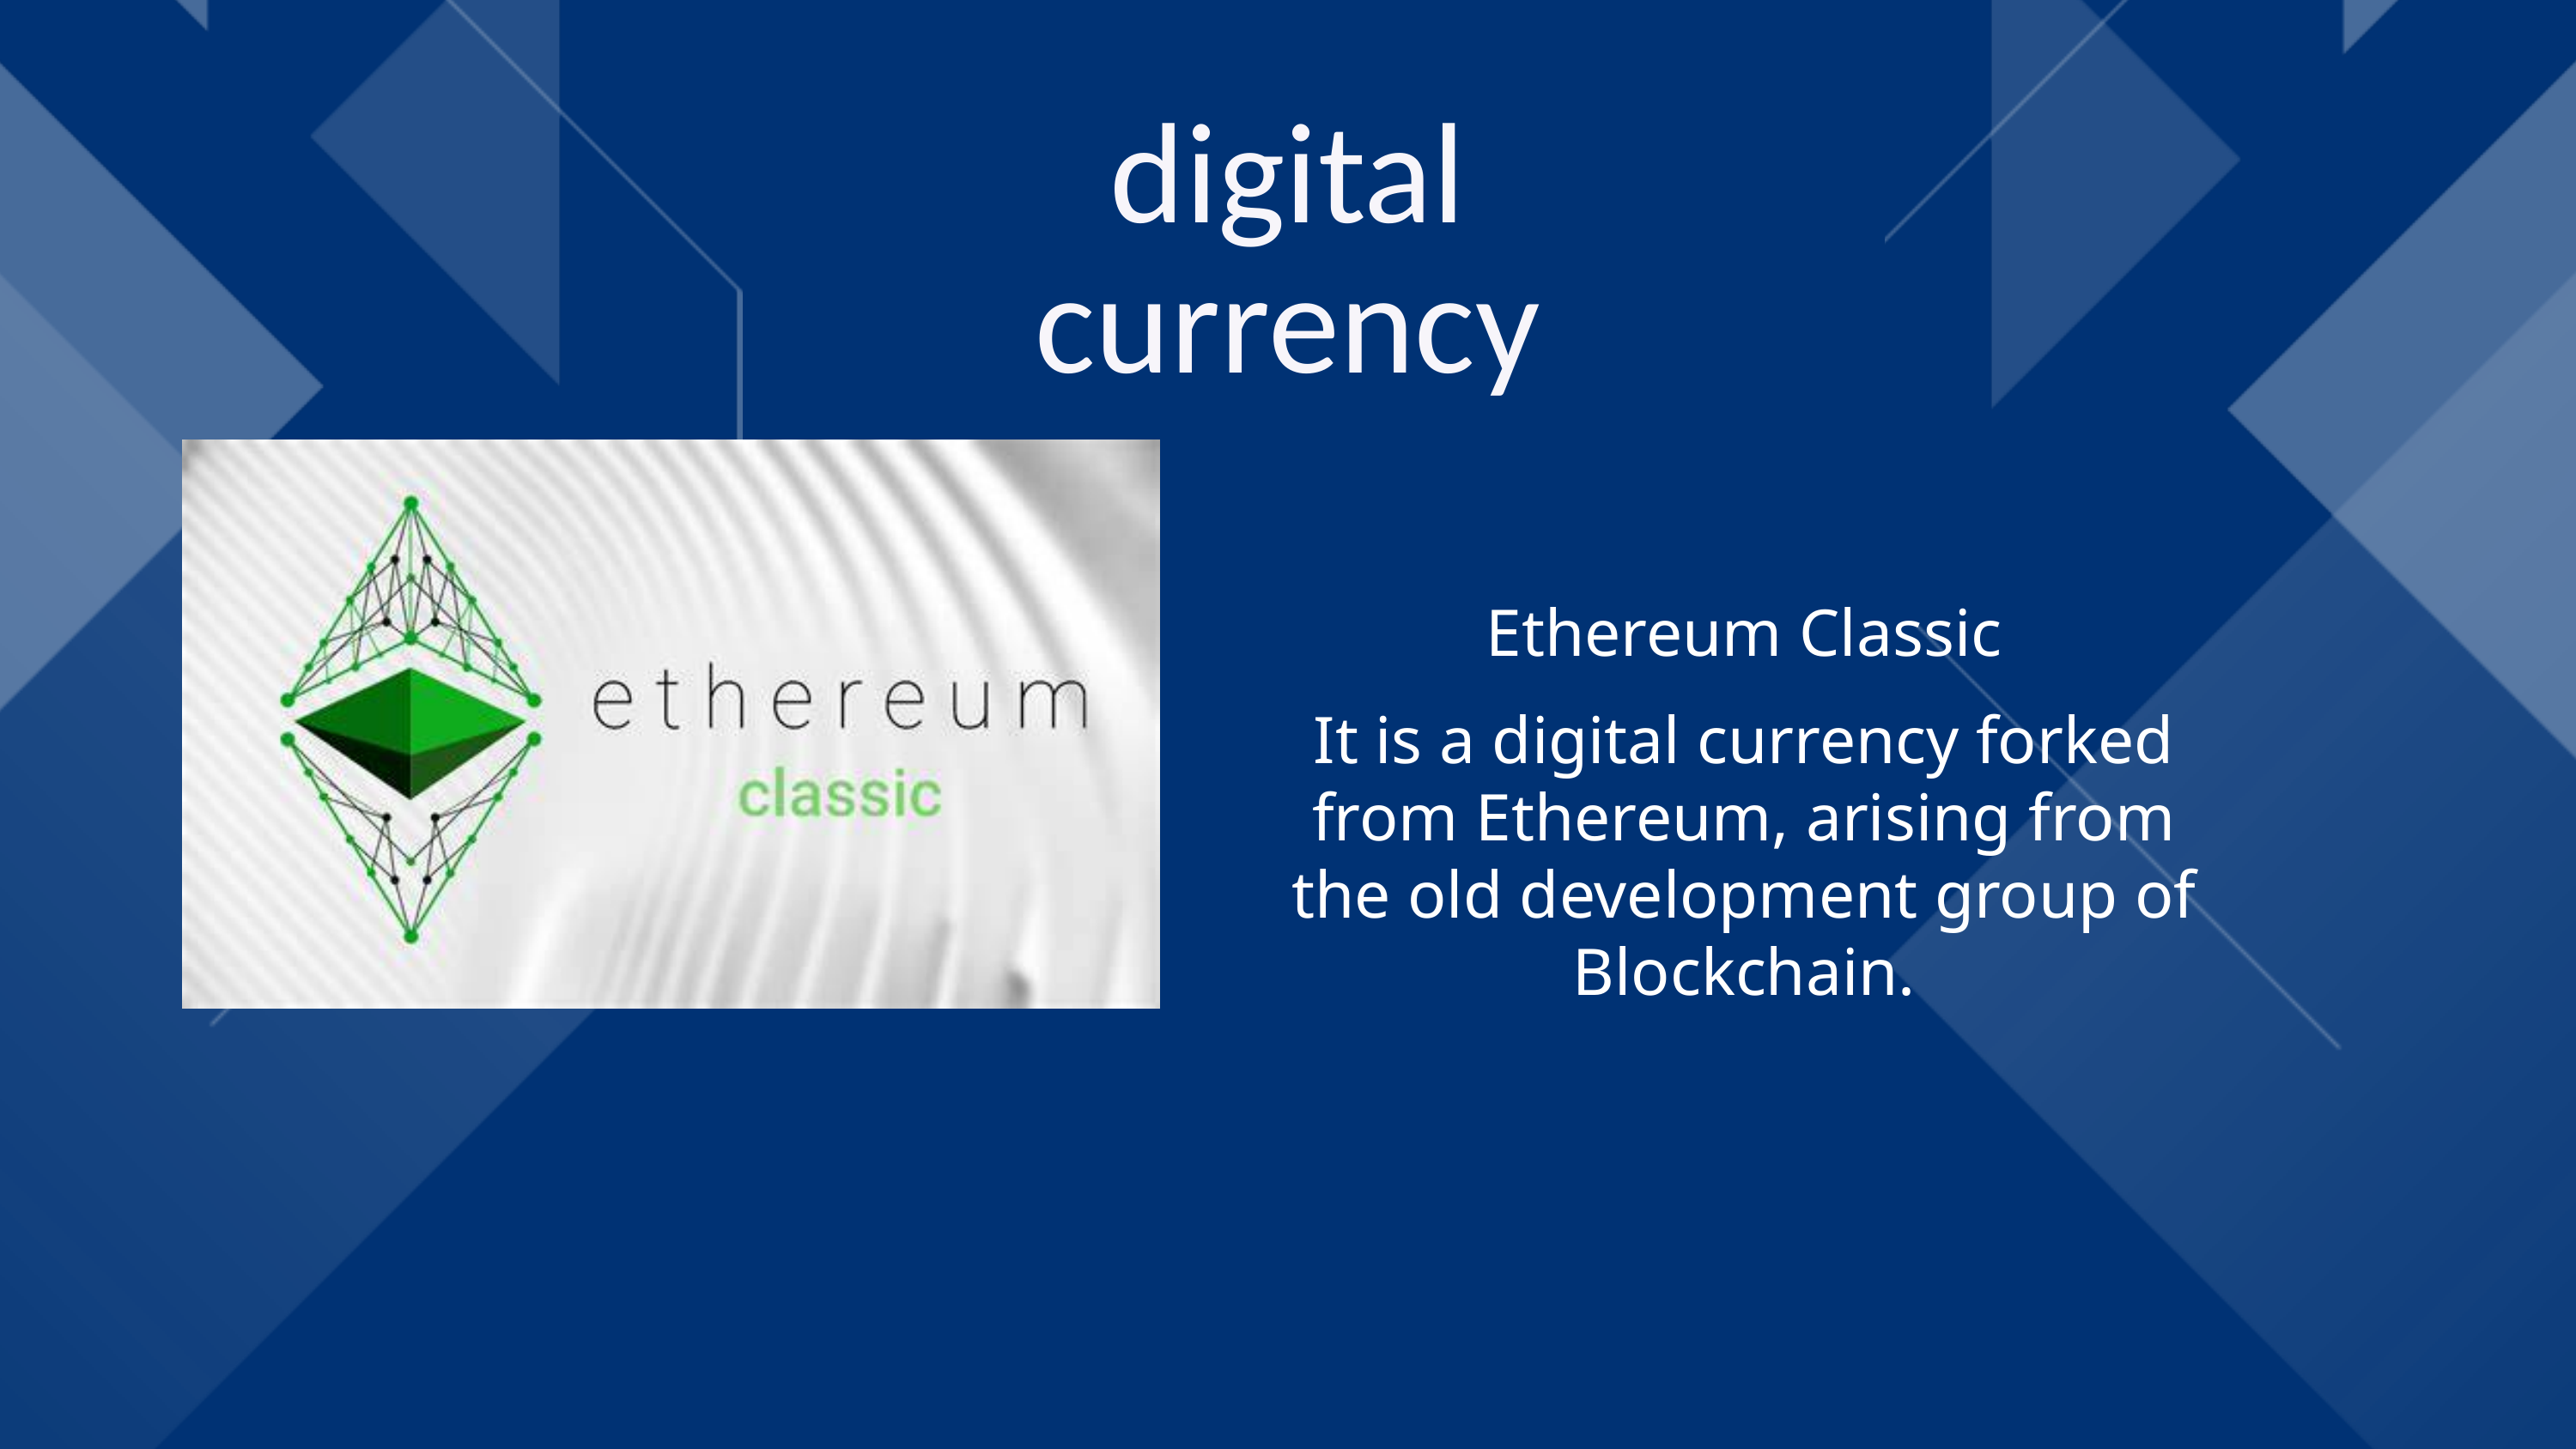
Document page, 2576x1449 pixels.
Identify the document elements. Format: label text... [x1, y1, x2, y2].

text_box digital currency [865, 100, 1711, 402]
picture [0, 0, 1160, 1449]
picture [1885, 0, 2576, 1449]
text_box Ethereum Classic It is a digital currency forked from Ethereum, arising from the old development group of Blockchain. [1287, 591, 1880, 1009]
